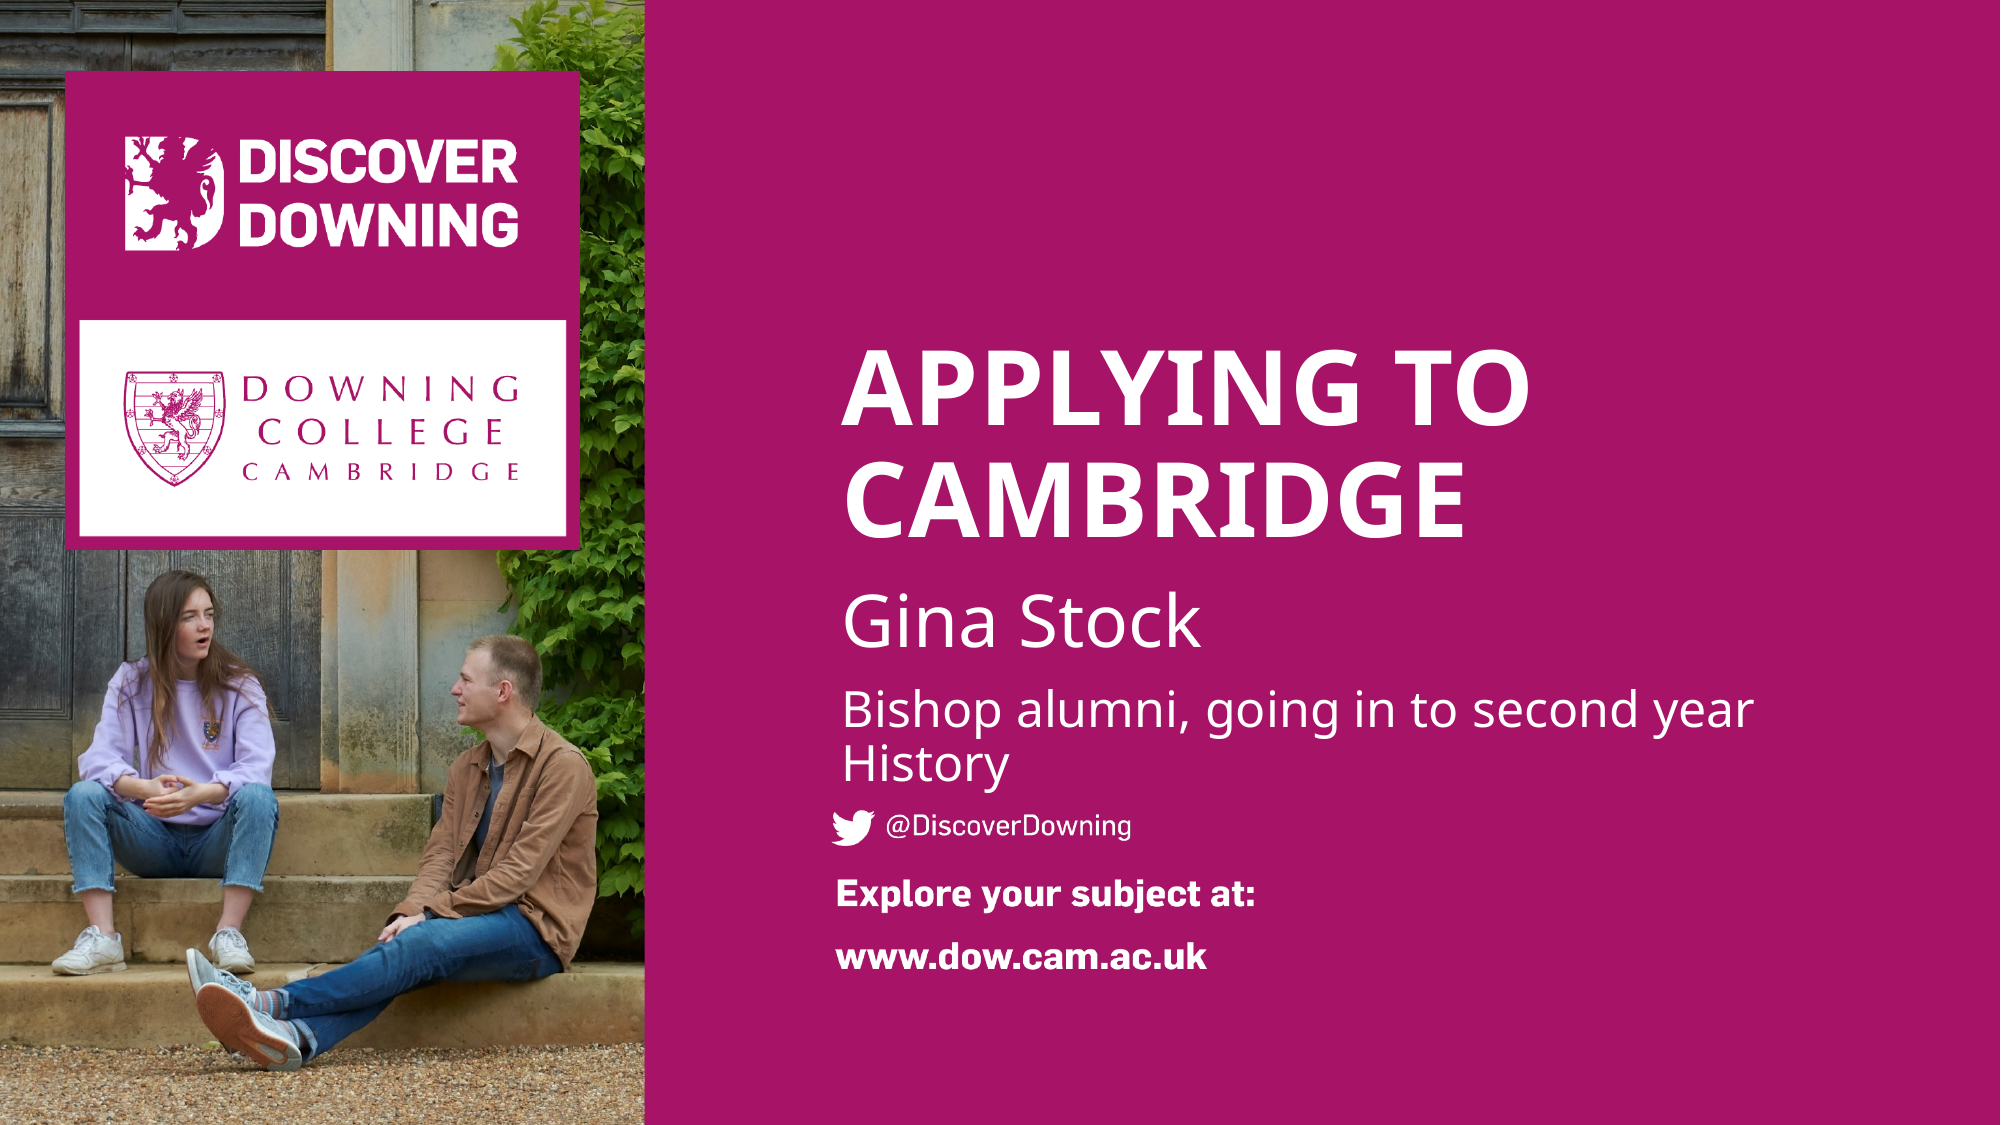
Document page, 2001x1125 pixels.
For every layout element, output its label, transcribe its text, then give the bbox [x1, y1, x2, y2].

title APPLYING TO CAMBRIDGE [826, 328, 1843, 577]
picture [0, 0, 645, 1125]
picture [826, 804, 1329, 982]
list Gina Stock Bishop alumni, going in to second year History [826, 577, 1909, 750]
